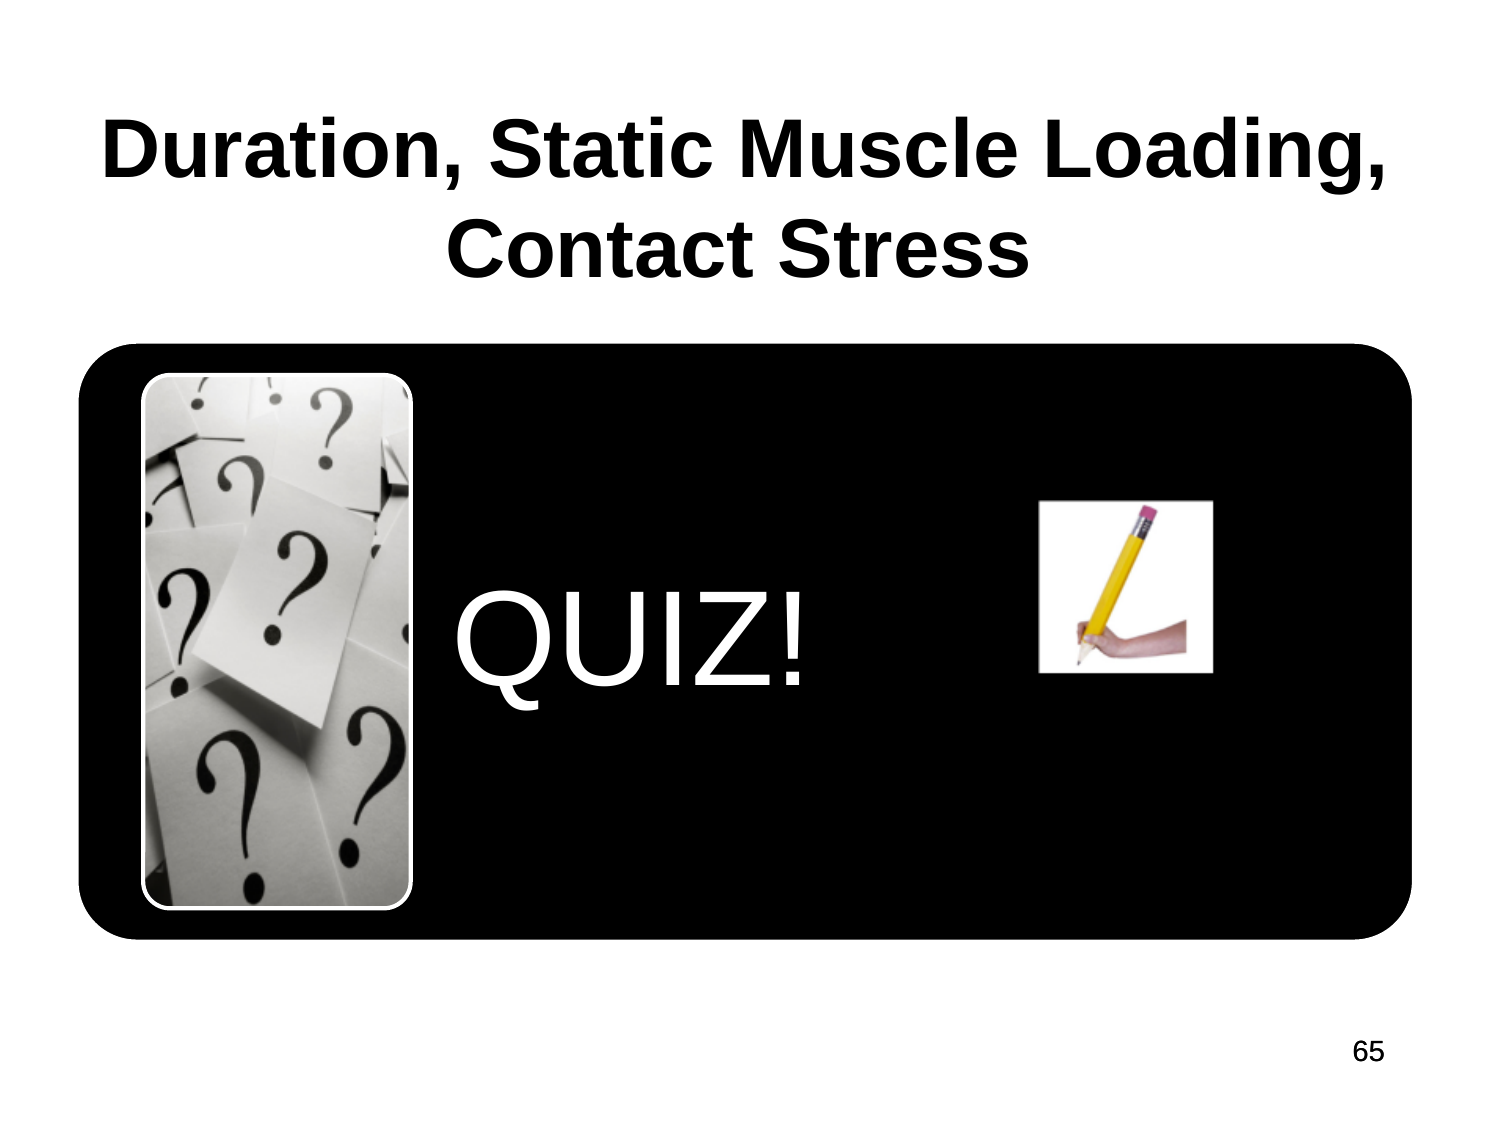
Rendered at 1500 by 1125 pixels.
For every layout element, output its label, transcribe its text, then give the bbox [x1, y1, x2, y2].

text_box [76, 341, 1415, 942]
title Duration, Static Muscle Loading, Contact Stress [7, 149, 1483, 238]
text_box 65 [1074, 1024, 1400, 1103]
picture [1037, 499, 1215, 676]
